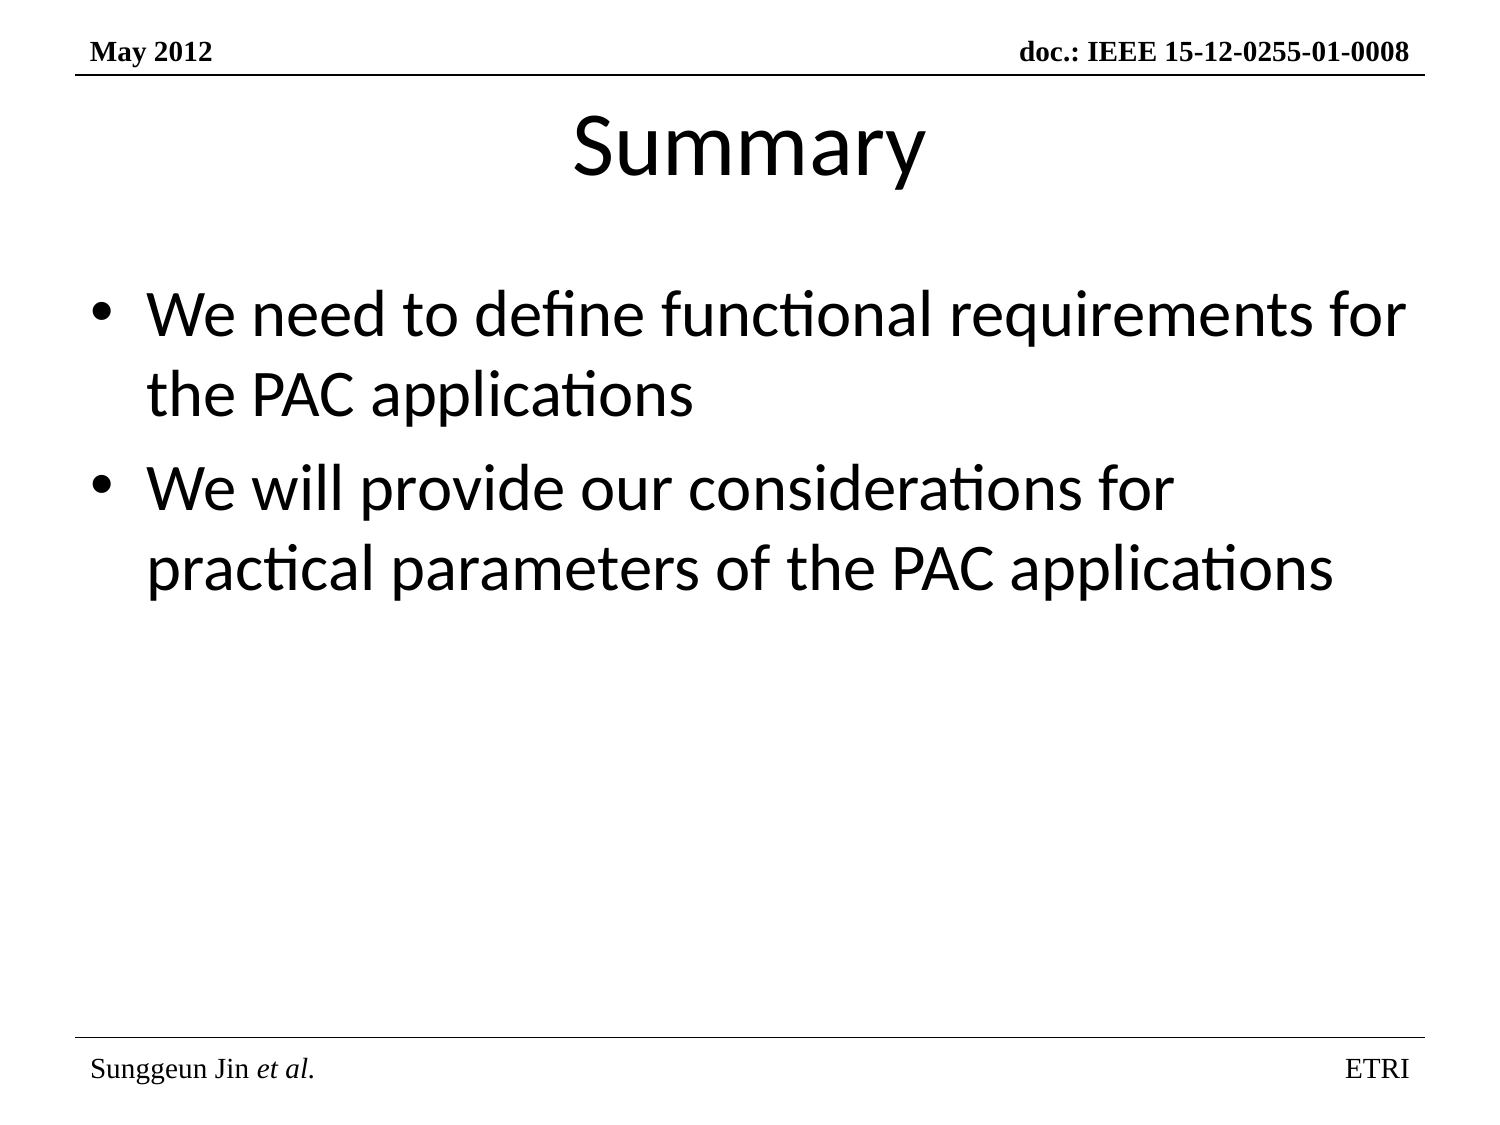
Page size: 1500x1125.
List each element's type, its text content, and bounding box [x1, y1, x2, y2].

list We need to define functional requirements for the PAC applications We will provide our considerations for practical parameters of the PAC applications [75, 262, 1425, 1005]
title Summary [75, 45, 1425, 233]
